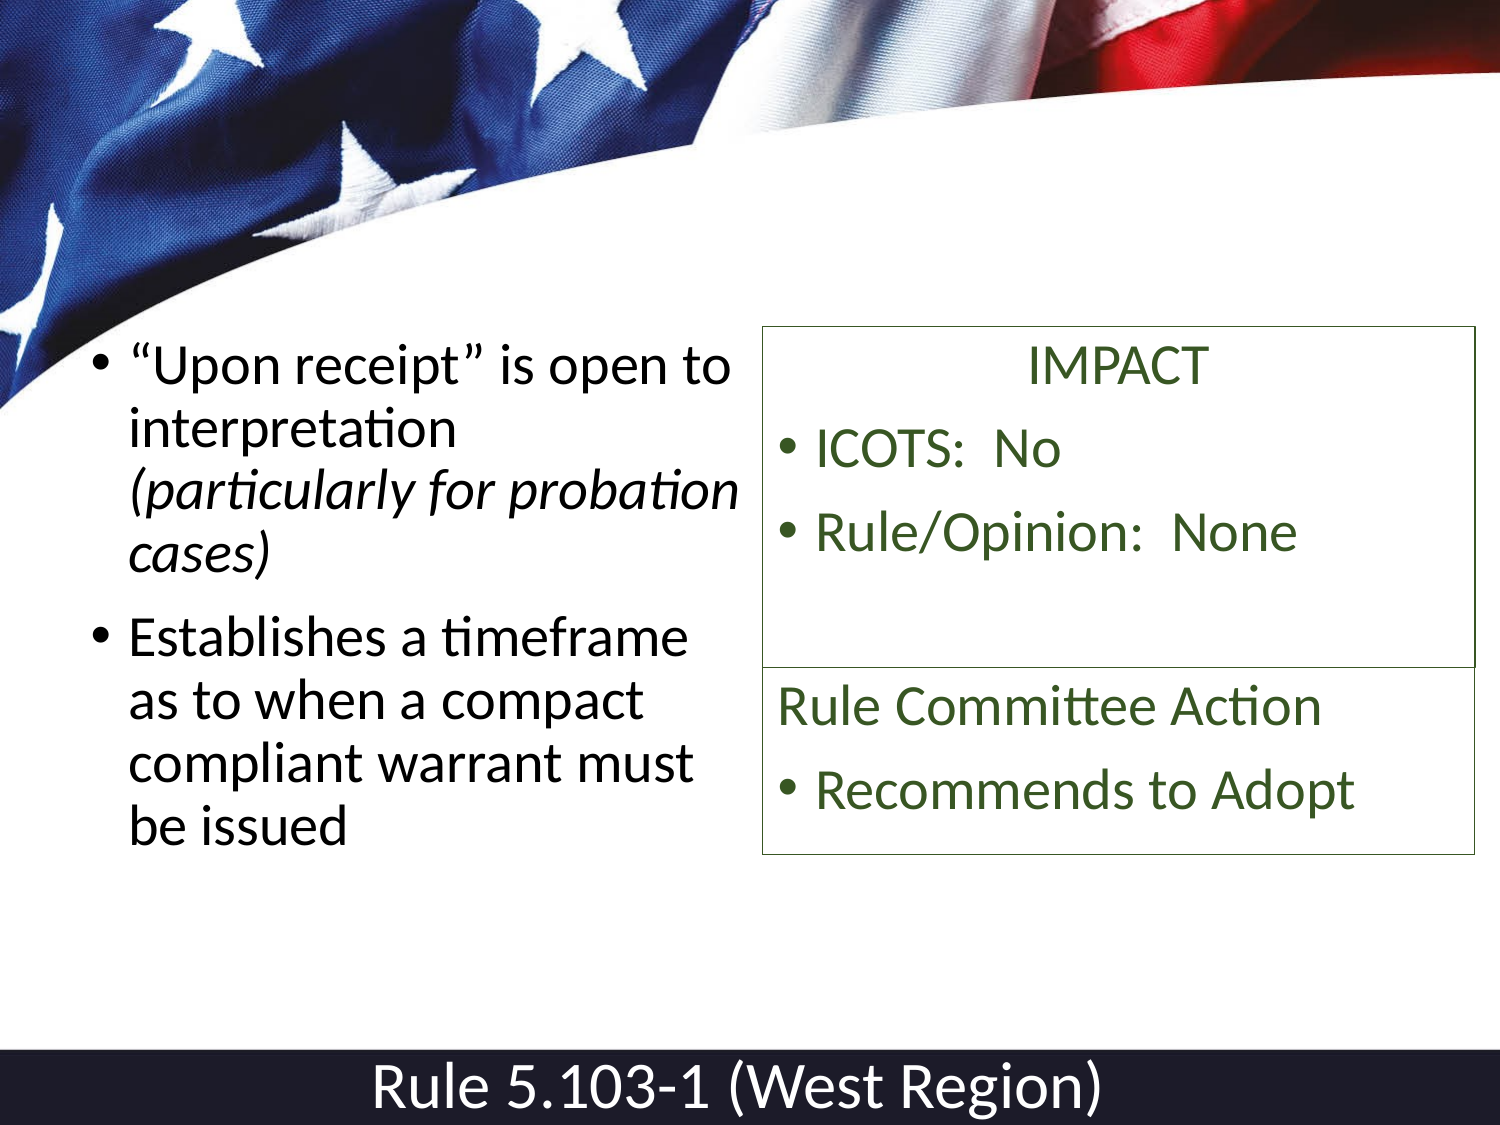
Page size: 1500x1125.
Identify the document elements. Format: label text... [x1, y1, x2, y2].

list IMPACT ICOTS: No Rule/Opinion: None [762, 326, 1475, 667]
list “Upon receipt” is open to interpretation (particularly for probation cases) Establishes a timeframe as to when a compact compliant warrant must be issued [75, 326, 758, 1034]
picture [0, 0, 1500, 1125]
list Rule Committee Action Recommends to Adopt [762, 667, 1475, 855]
text_box Rule 5.103-1 (West Region) [49, 1034, 1427, 1125]
